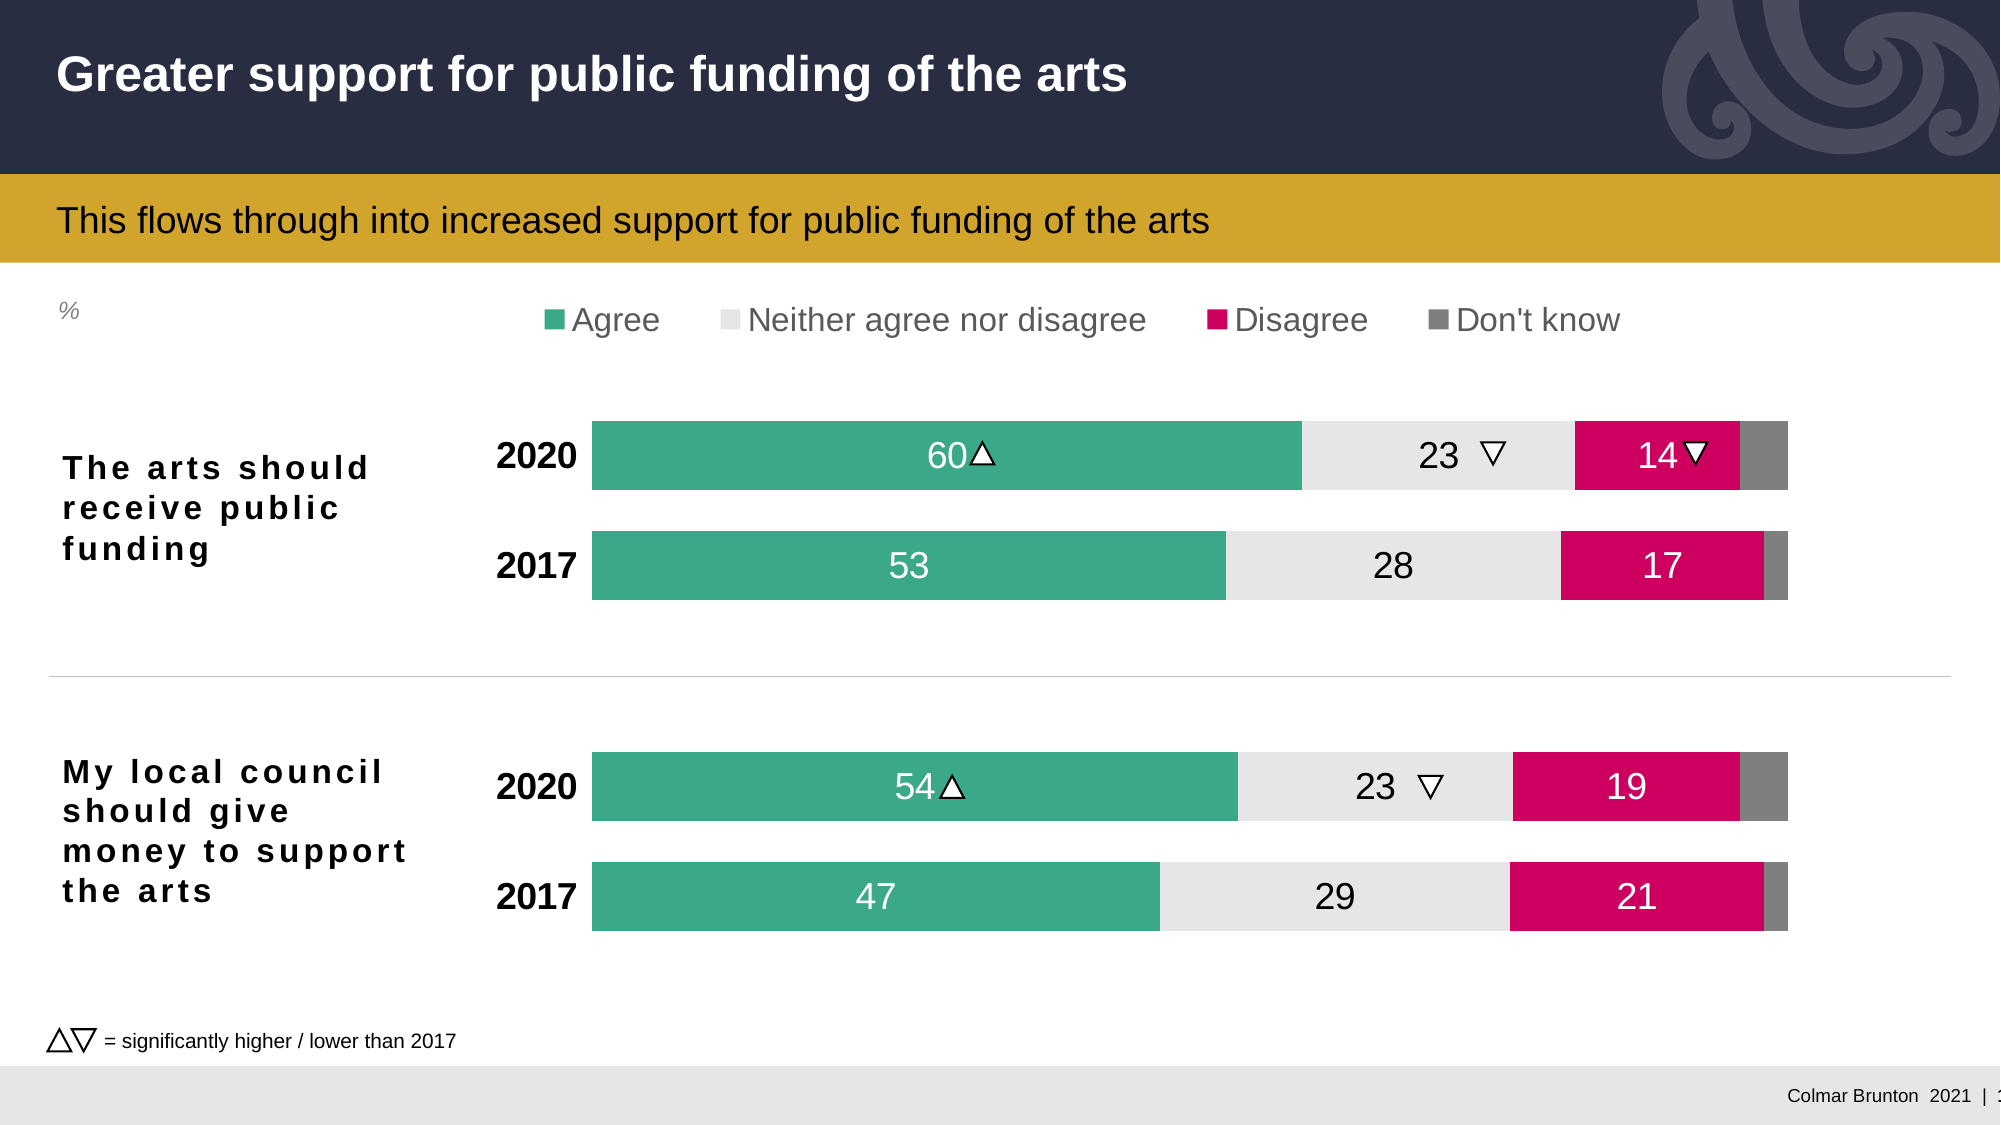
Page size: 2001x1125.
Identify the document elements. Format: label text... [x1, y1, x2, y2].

chart [347, 286, 1817, 676]
text_box The arts should receive public funding [47, 439, 347, 574]
title Greater support for public funding of the arts [41, 41, 1959, 166]
text_box My local council should give money to support the arts [47, 742, 347, 917]
text_box [0, 173, 2000, 264]
text_box % [43, 286, 96, 332]
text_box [47, 1020, 474, 1061]
text_box This flows through into increased support for public funding of the arts [41, 188, 1959, 248]
chart [347, 677, 1817, 1012]
